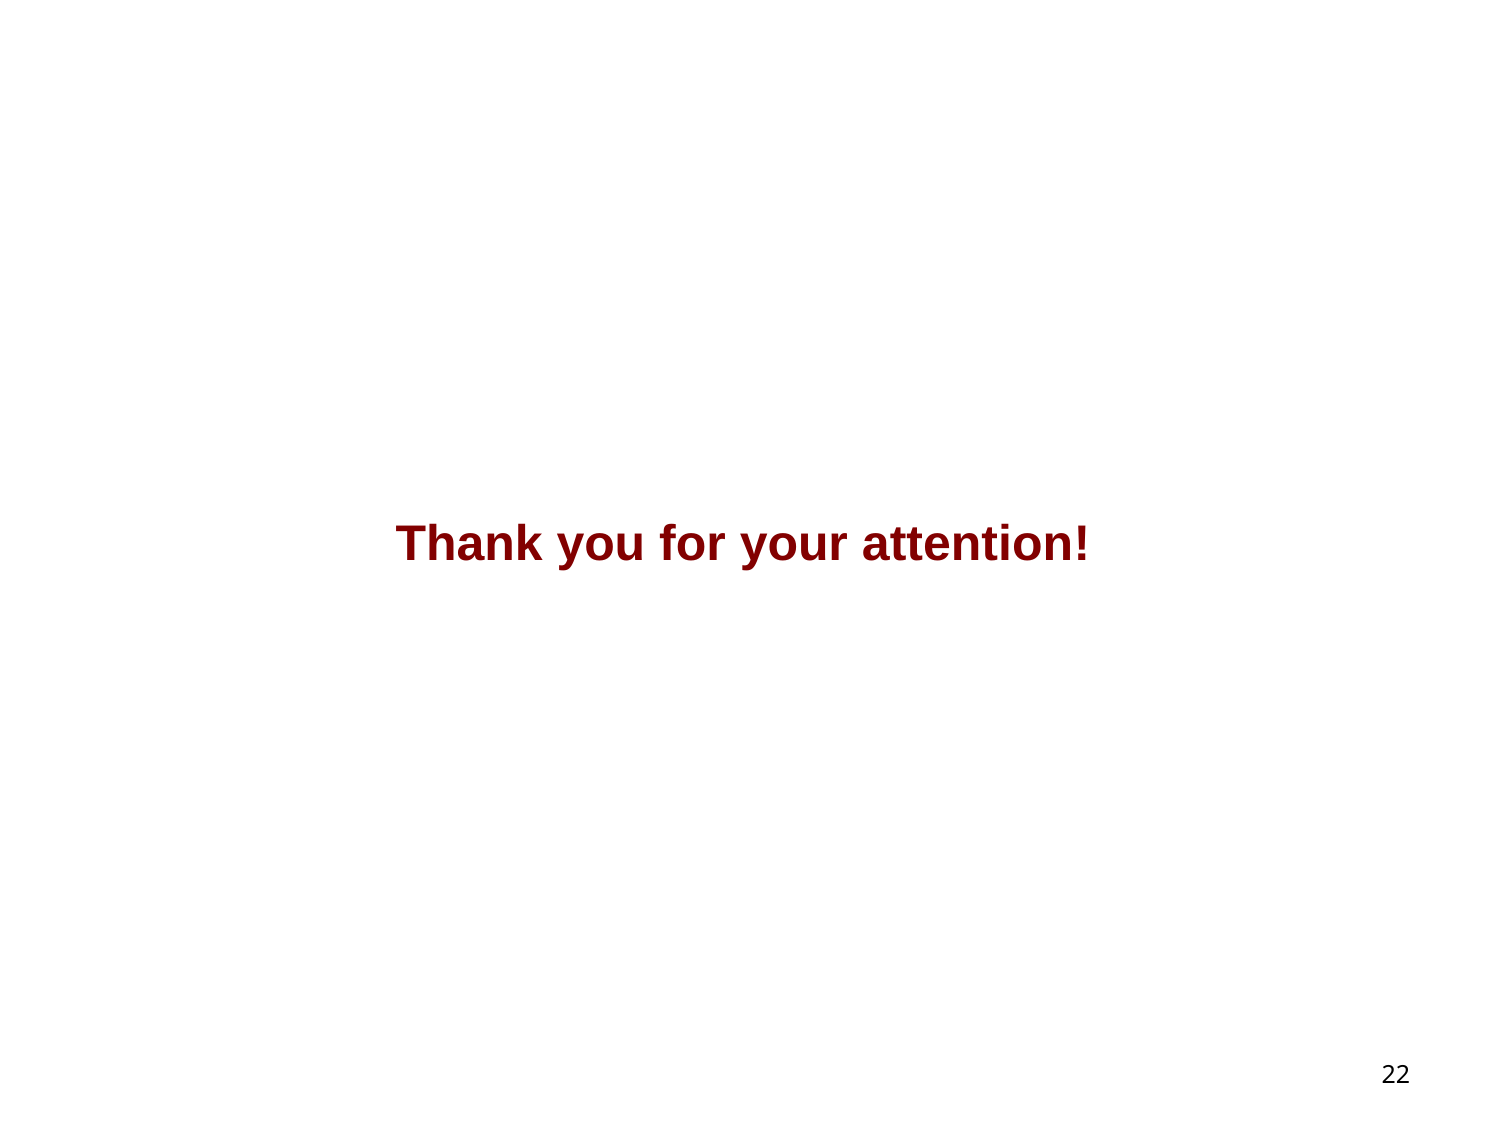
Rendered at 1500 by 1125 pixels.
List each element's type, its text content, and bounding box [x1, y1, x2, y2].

text_box Thank you for your attention! [0, 503, 1500, 629]
text_box 22 [1074, 1024, 1425, 1100]
